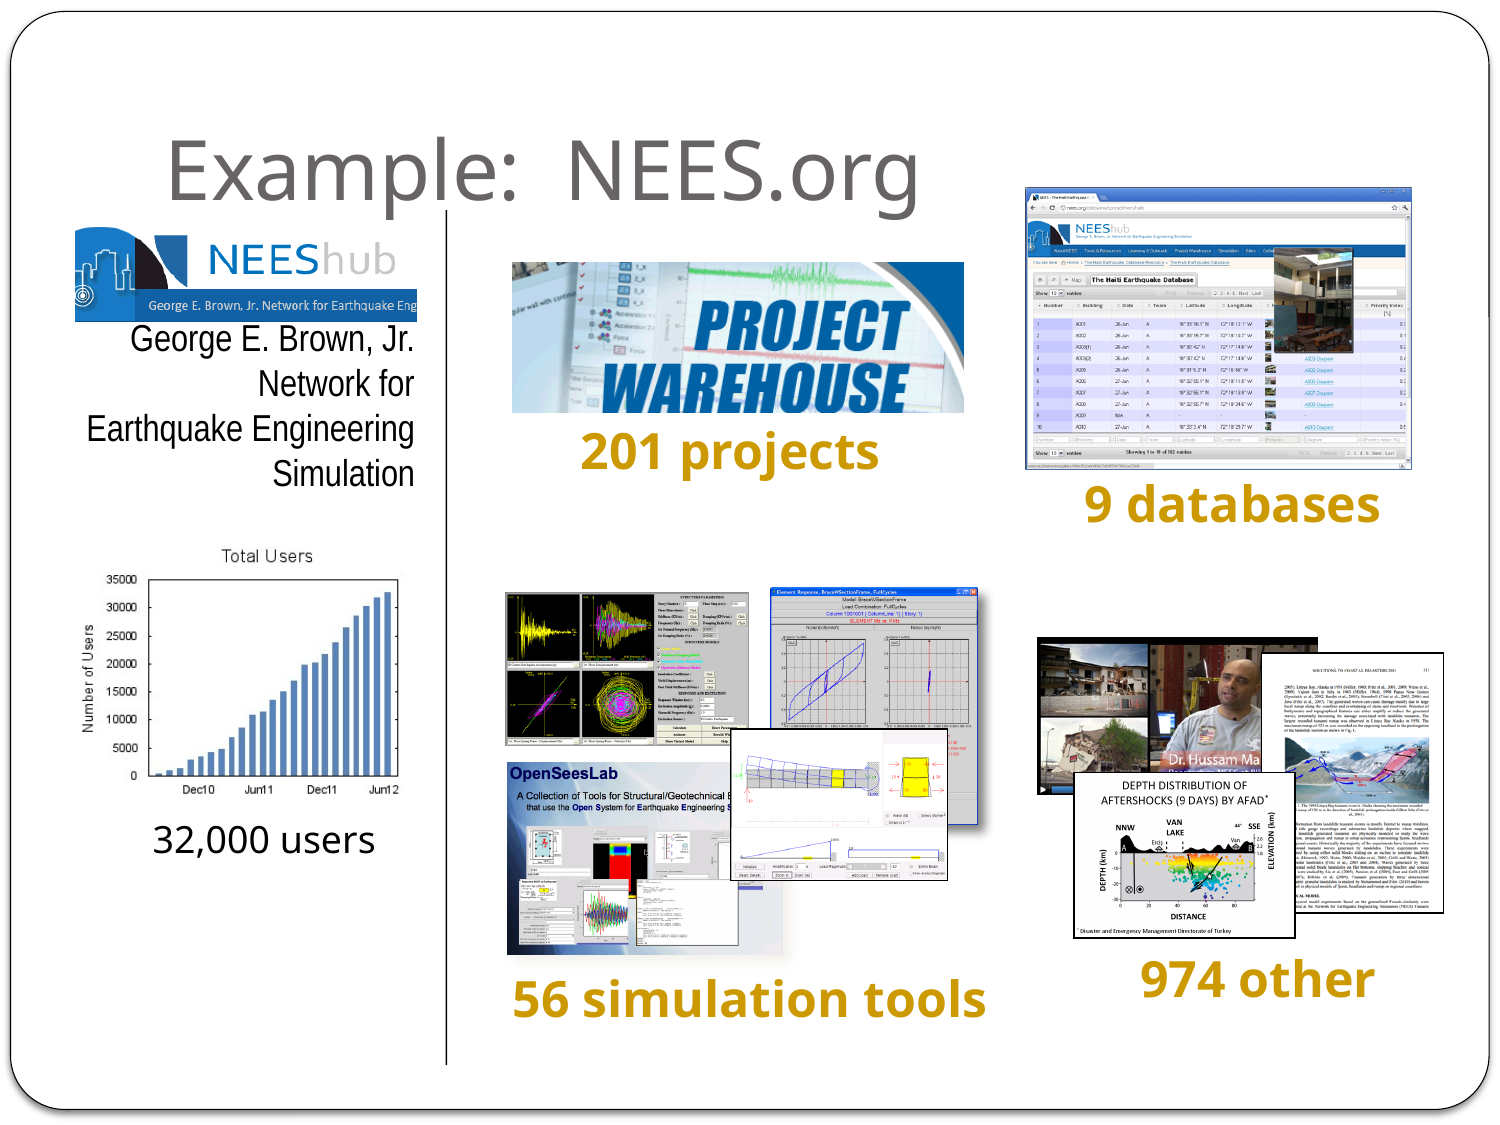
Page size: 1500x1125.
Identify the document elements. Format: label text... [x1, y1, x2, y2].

text_box 56 simulation tools [497, 960, 1003, 1035]
text_box 32,000 users [137, 808, 391, 869]
picture [512, 262, 964, 413]
text_box 9 databases [1069, 478, 1396, 541]
text_box 974 other [1125, 940, 1392, 1016]
text_box 201 projects [565, 422, 896, 487]
picture [78, 542, 411, 799]
picture [1037, 637, 1444, 938]
picture [74, 215, 417, 322]
text_box George E. Brown, Jr. Network for Earthquake Engineering Simulation [71, 306, 430, 501]
picture [1024, 187, 1412, 470]
title Example: NEES.org [150, 45, 1425, 233]
picture [505, 587, 979, 955]
